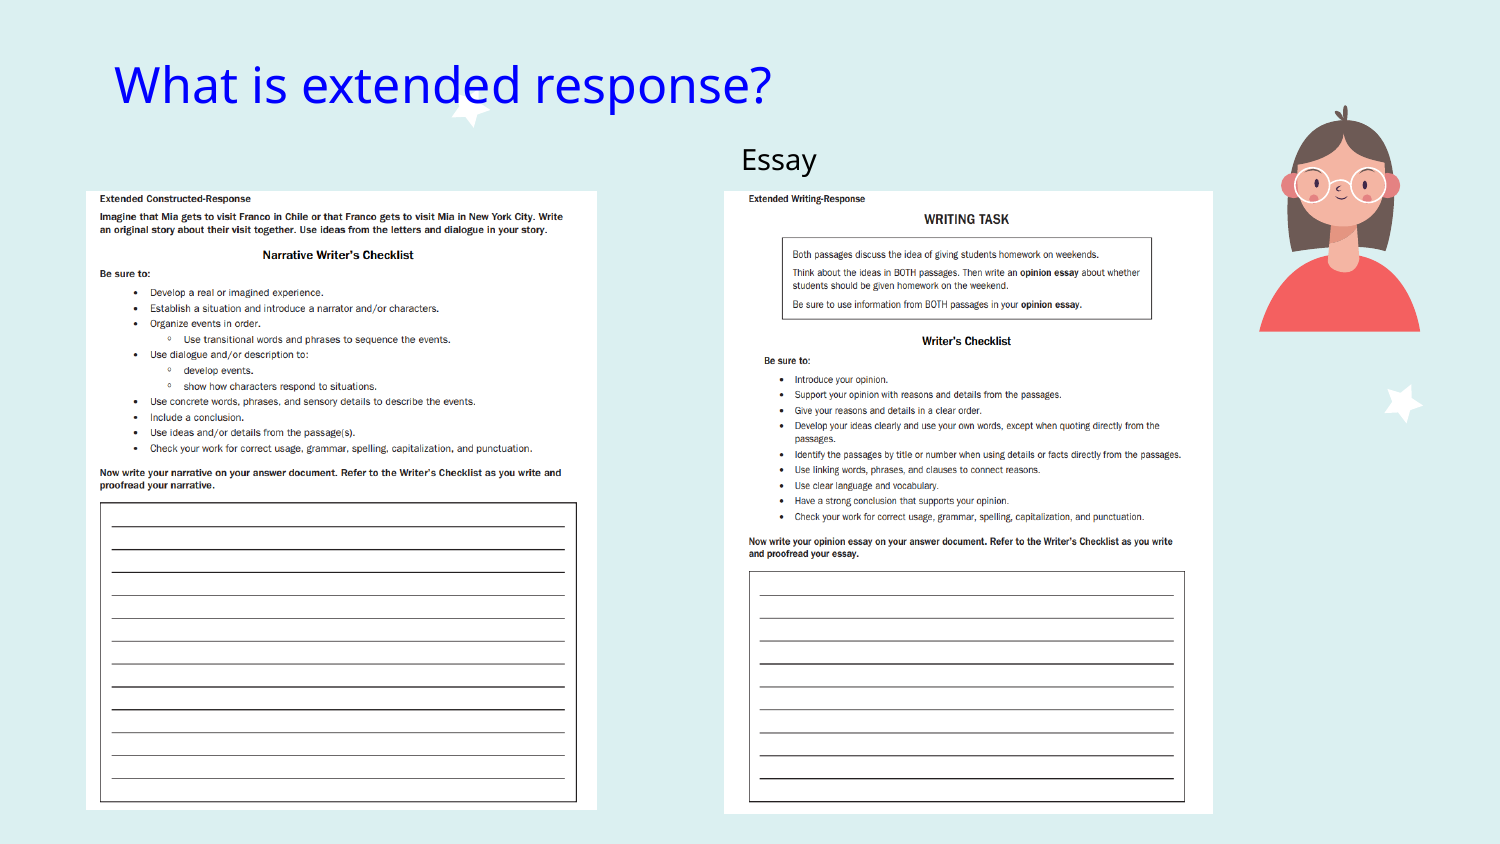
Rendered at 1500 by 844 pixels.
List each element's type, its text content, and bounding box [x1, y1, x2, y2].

picture [724, 191, 1214, 814]
title What is extended response? [99, 38, 1221, 106]
text_box Essay [725, 126, 890, 190]
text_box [1258, 104, 1421, 332]
picture [86, 191, 597, 811]
